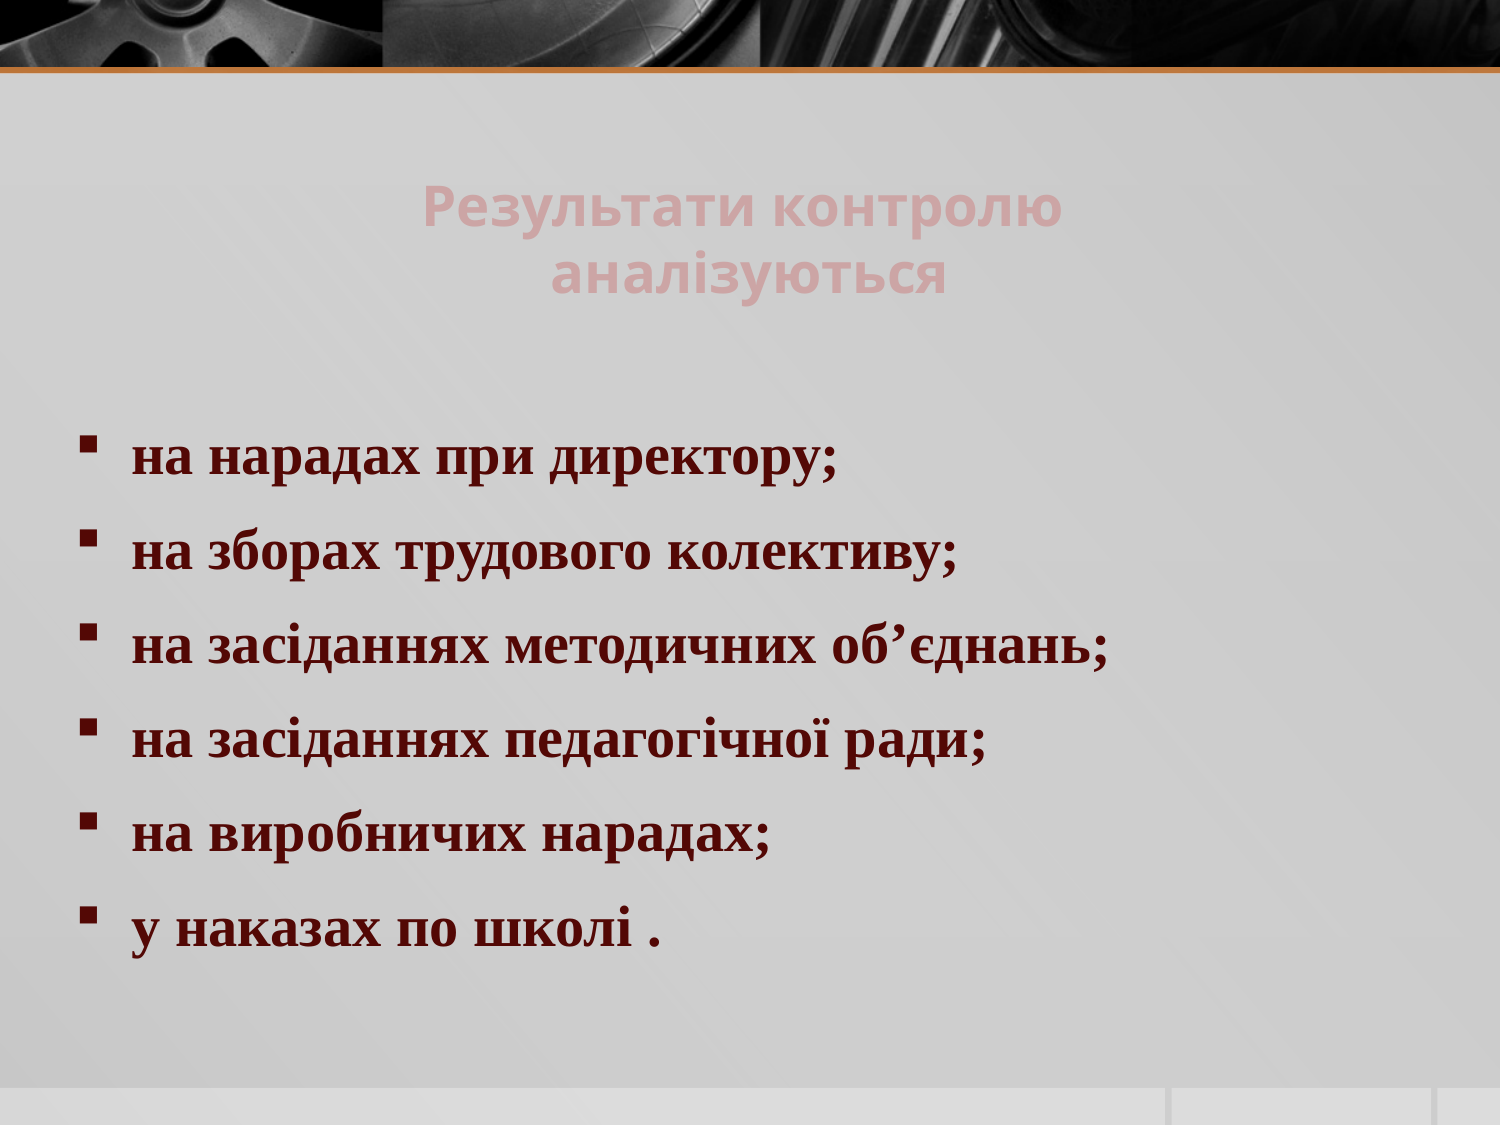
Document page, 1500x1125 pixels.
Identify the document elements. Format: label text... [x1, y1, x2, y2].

picture [0, 0, 1500, 67]
list на нарадах при директору; на зборах трудового колективу; на засіданнях методичних об’єднань; на засіданнях педагогічної ради; на виробничих нарадах; у наказах по школі . [75, 324, 1425, 1005]
title Результати контролю аналізуються [75, 162, 1425, 313]
